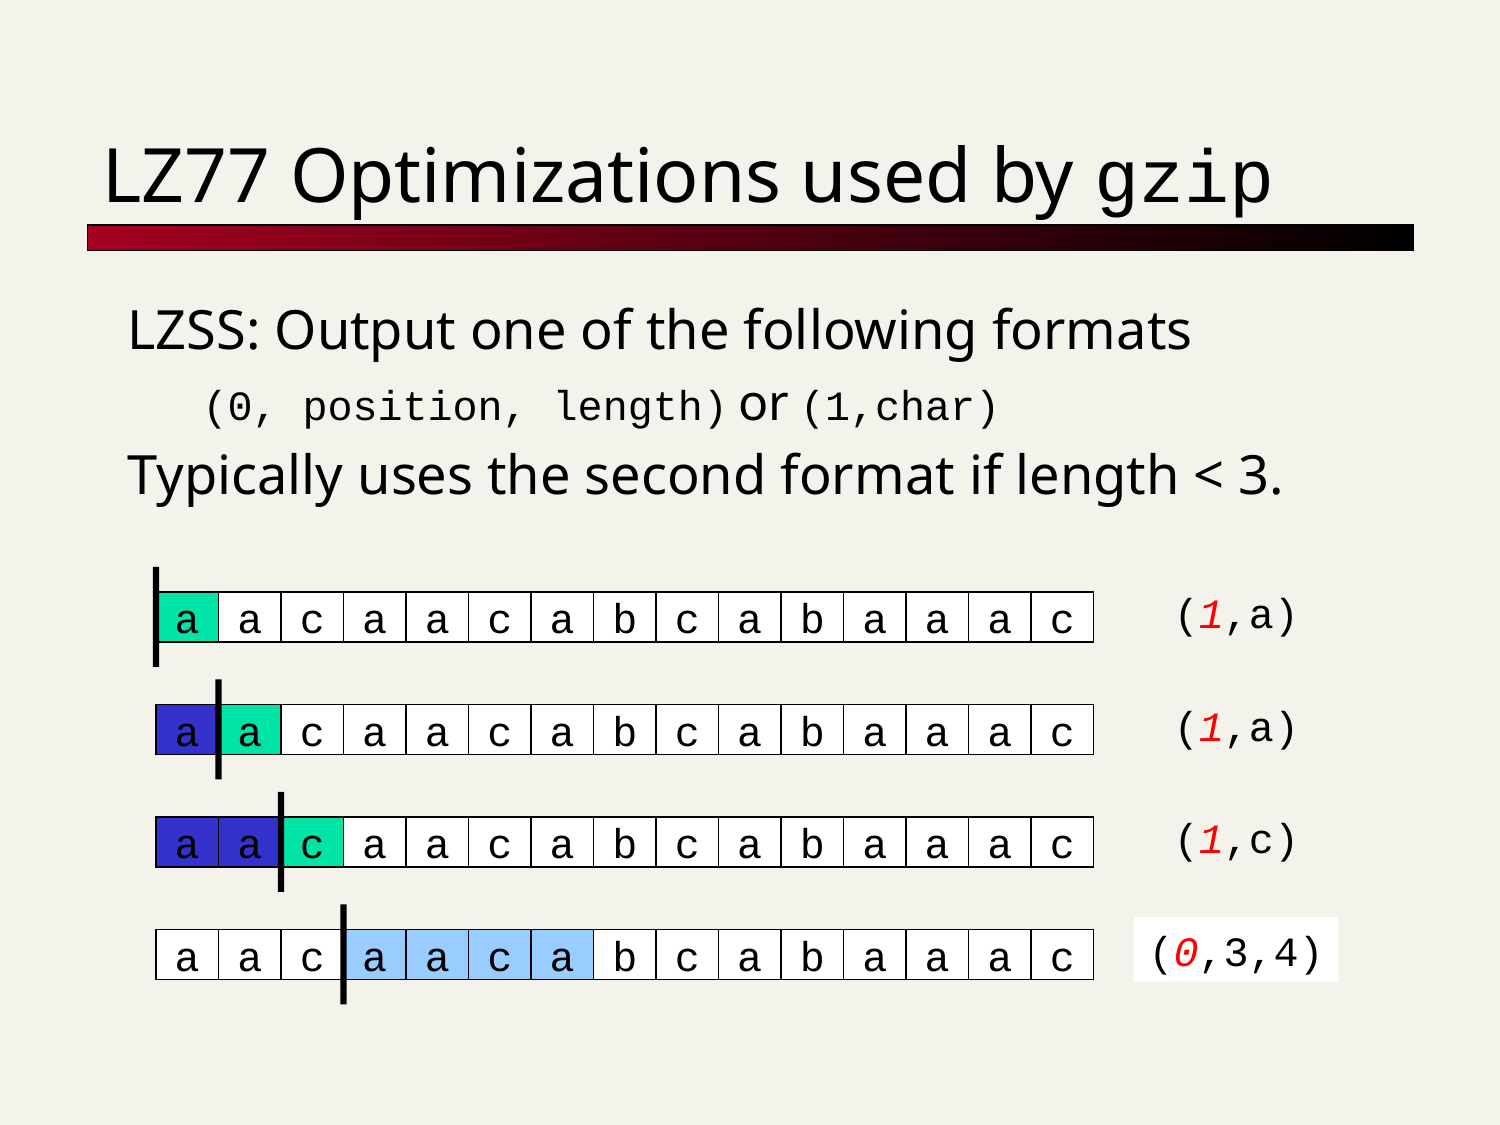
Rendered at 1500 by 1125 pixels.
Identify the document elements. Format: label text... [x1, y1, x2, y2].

text_box a [843, 704, 905, 755]
text_box a [155, 704, 218, 755]
text_box a [968, 816, 1030, 867]
text_box (0,3,4) [1133, 916, 1339, 982]
text_box a [968, 591, 1030, 642]
text_box c [468, 816, 530, 867]
text_box a [218, 929, 280, 980]
text_box a [843, 816, 905, 867]
text_box b [593, 704, 655, 755]
text_box c [280, 591, 343, 642]
text_box a [905, 704, 968, 755]
list LZSS: Output one of the following formats (0, position, length) or (1,char) Typically uses the second format if length < 3. [112, 287, 1388, 1088]
text_box a [155, 929, 218, 980]
text_box b [780, 591, 843, 642]
text_box c [280, 816, 343, 867]
text_box a [905, 591, 968, 642]
text_box c [1030, 704, 1094, 755]
text_box c [1030, 929, 1094, 980]
text_box (1,c) [1159, 804, 1314, 870]
text_box a [405, 591, 468, 642]
text_box a [405, 929, 468, 980]
text_box a [530, 816, 593, 867]
text_box a [718, 591, 780, 642]
text_box a [530, 591, 593, 642]
text_box a [218, 591, 280, 642]
text_box c [1030, 591, 1094, 642]
text_box a [405, 816, 468, 867]
text_box c [1030, 816, 1094, 867]
text_box b [593, 929, 655, 980]
text_box a [218, 816, 280, 867]
text_box c [655, 704, 718, 755]
text_box a [718, 929, 780, 980]
text_box a [343, 591, 405, 642]
text_box c [655, 591, 718, 642]
text_box c [468, 929, 530, 980]
text_box b [593, 591, 655, 642]
text_box a [968, 929, 1030, 980]
text_box a [343, 704, 405, 755]
text_box b [780, 929, 843, 980]
text_box a [343, 816, 405, 867]
title LZ77 Optimizations used by gzip [87, 62, 1413, 226]
text_box b [780, 704, 843, 755]
text_box a [968, 704, 1030, 755]
text_box c [280, 929, 343, 980]
text_box a [530, 929, 593, 980]
text_box a [843, 591, 905, 642]
text_box a [344, 929, 405, 980]
text_box (1,a) [1159, 691, 1314, 757]
text_box c [280, 704, 343, 755]
text_box a [718, 704, 780, 755]
text_box c [468, 704, 530, 755]
text_box c [468, 591, 530, 642]
text_box (1,a) [1158, 579, 1314, 645]
text_box a [718, 816, 780, 867]
text_box a [219, 704, 280, 755]
text_box c [655, 816, 718, 867]
text_box b [780, 816, 843, 867]
text_box a [905, 816, 968, 867]
text_box a [905, 929, 968, 980]
text_box a [843, 929, 905, 980]
text_box a [405, 704, 468, 755]
text_box a [155, 591, 218, 642]
text_box b [593, 816, 655, 867]
text_box a [155, 816, 218, 867]
text_box c [655, 929, 718, 980]
text_box a [530, 704, 593, 755]
